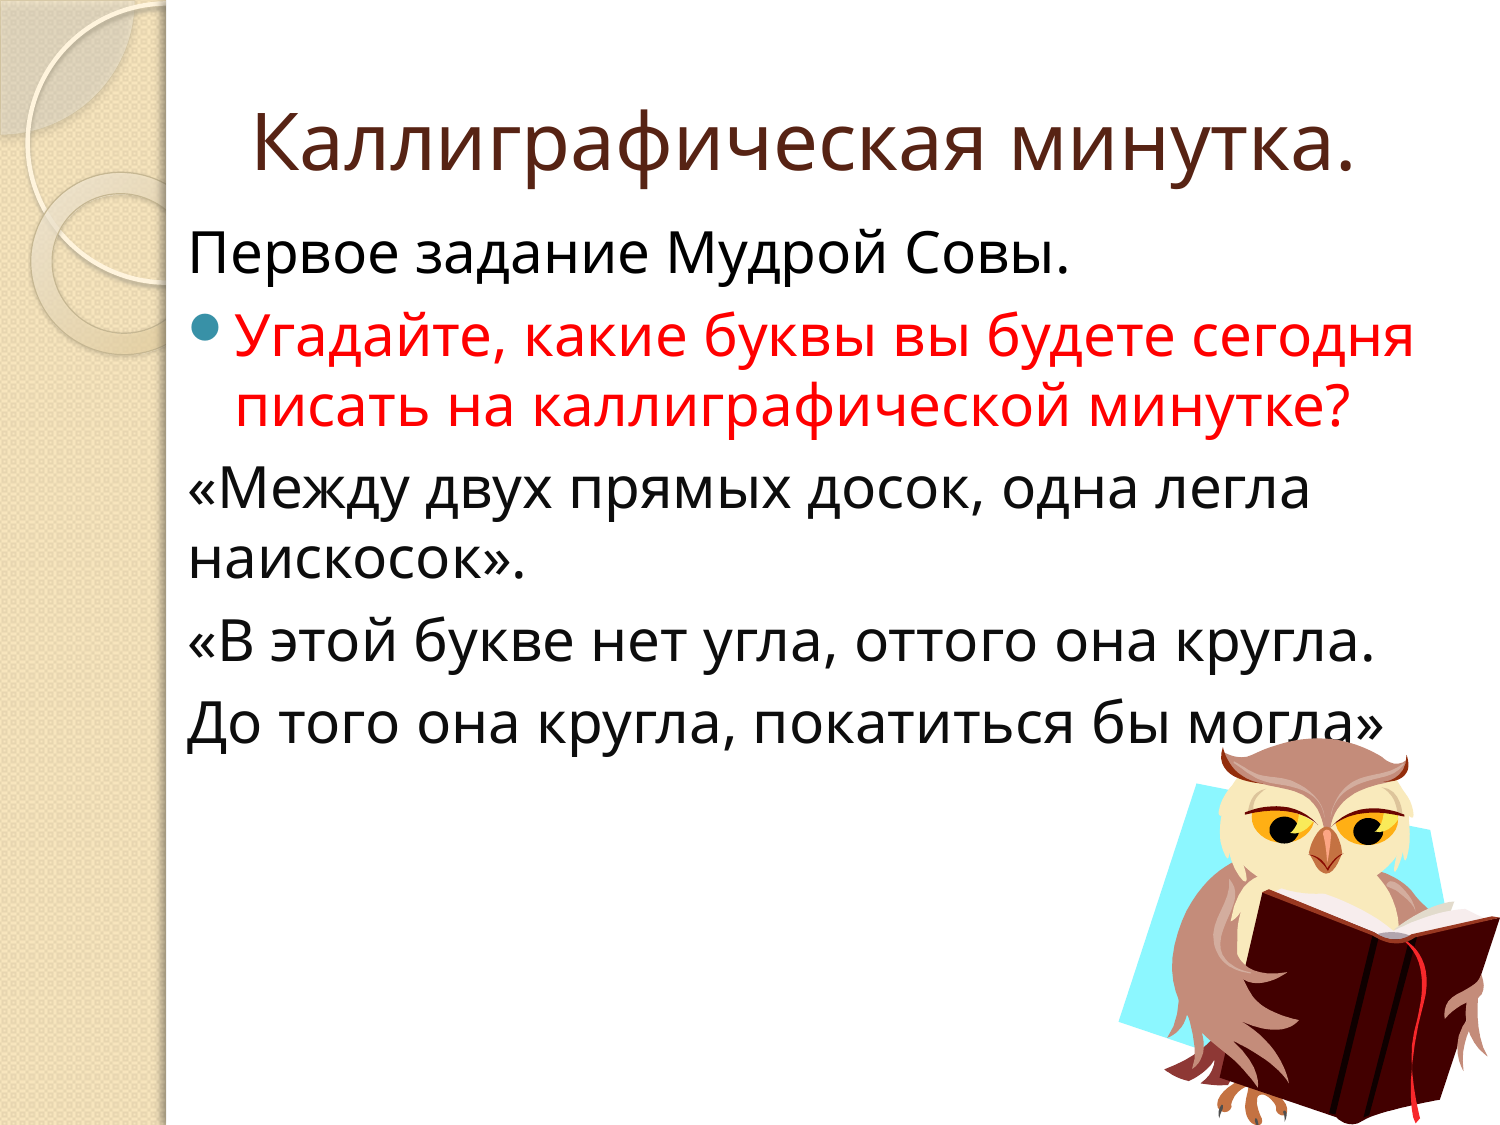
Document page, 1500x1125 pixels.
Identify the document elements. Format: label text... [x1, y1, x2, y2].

title Каллиграфическая минутка. [235, 45, 1466, 233]
list Первое задание Мудрой Совы. Угадайте, какие буквы вы будете сегодня писать на каллиграфической минутке? «Между двух прямых досок, одна легла наискосок». «В этой букве нет угла, оттого она кругла. До того она кругла, покатиться бы могла» [159, 208, 1436, 1025]
picture [1118, 727, 1500, 1125]
